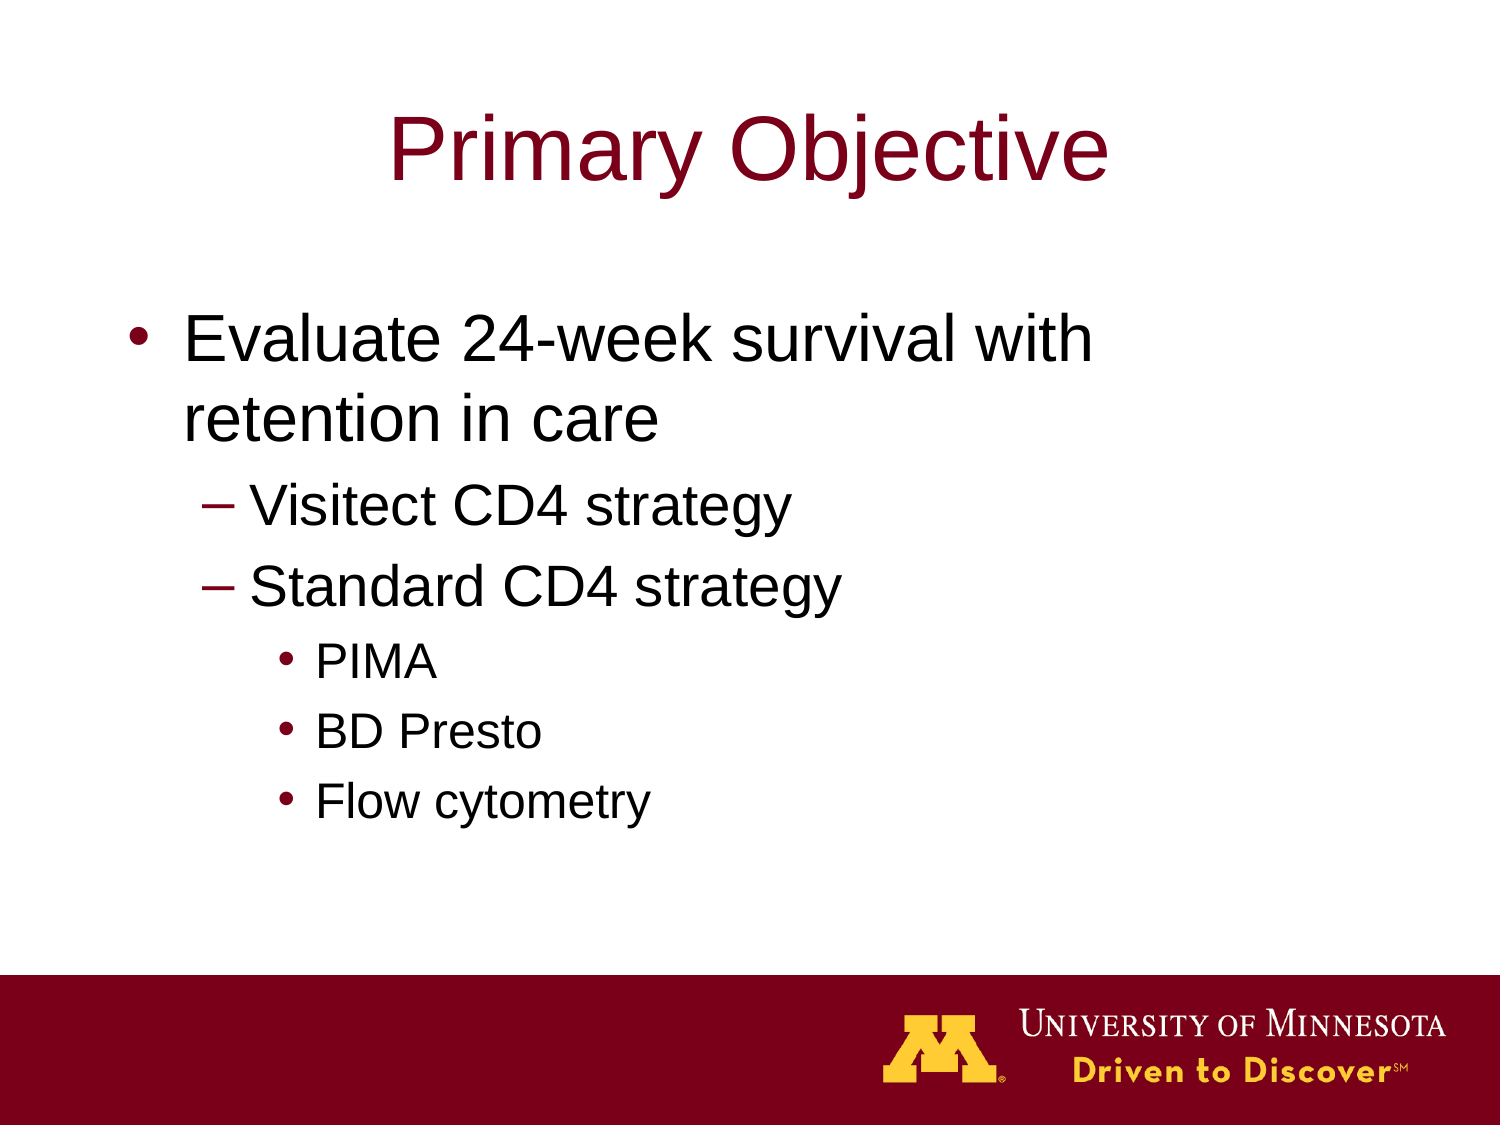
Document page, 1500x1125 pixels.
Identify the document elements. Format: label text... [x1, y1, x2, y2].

list Evaluate 24-week survival with retention in care Visitect CD4 strategy Standard CD4 strategy PIMA BD Presto Flow cytometry [112, 287, 1388, 938]
picture [0, 975, 1500, 1125]
title Primary Objective [112, 50, 1388, 238]
